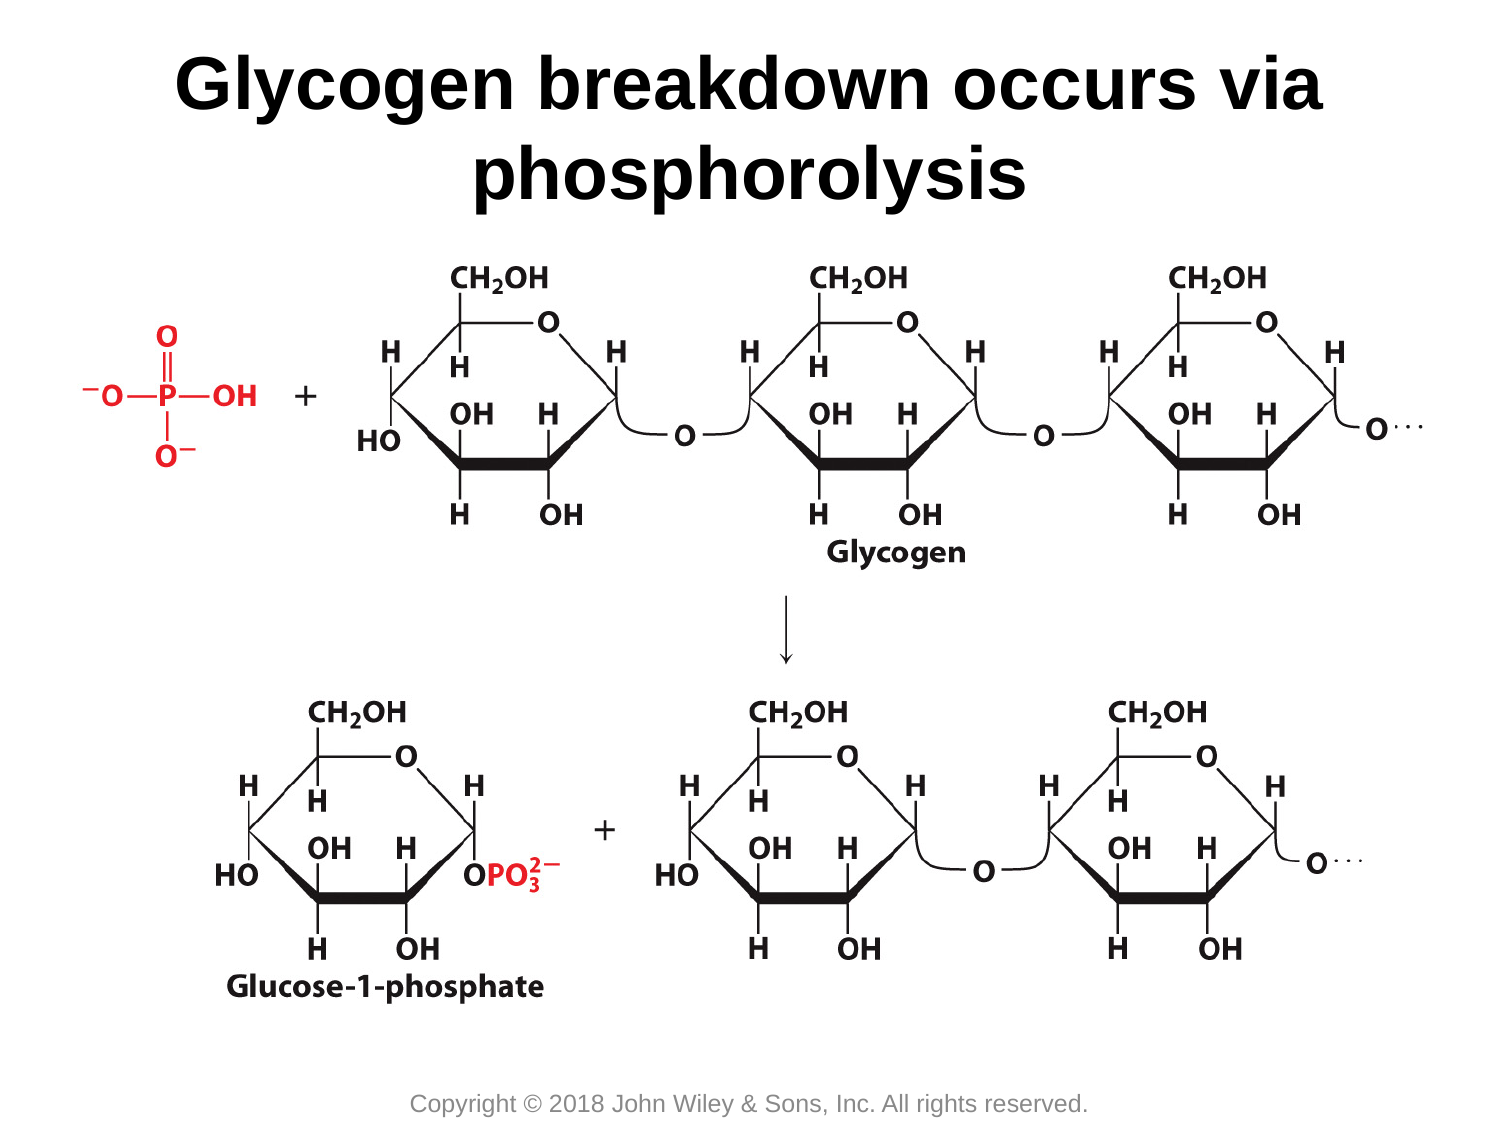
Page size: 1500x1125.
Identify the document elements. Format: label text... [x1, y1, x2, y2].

footer Copyright © 2018 John Wiley & Sons, Inc. All rights reserved. [267, 1065, 1233, 1125]
picture [69, 250, 1431, 1013]
title Glycogen breakdown occurs via phosphorolysis [75, 30, 1425, 218]
